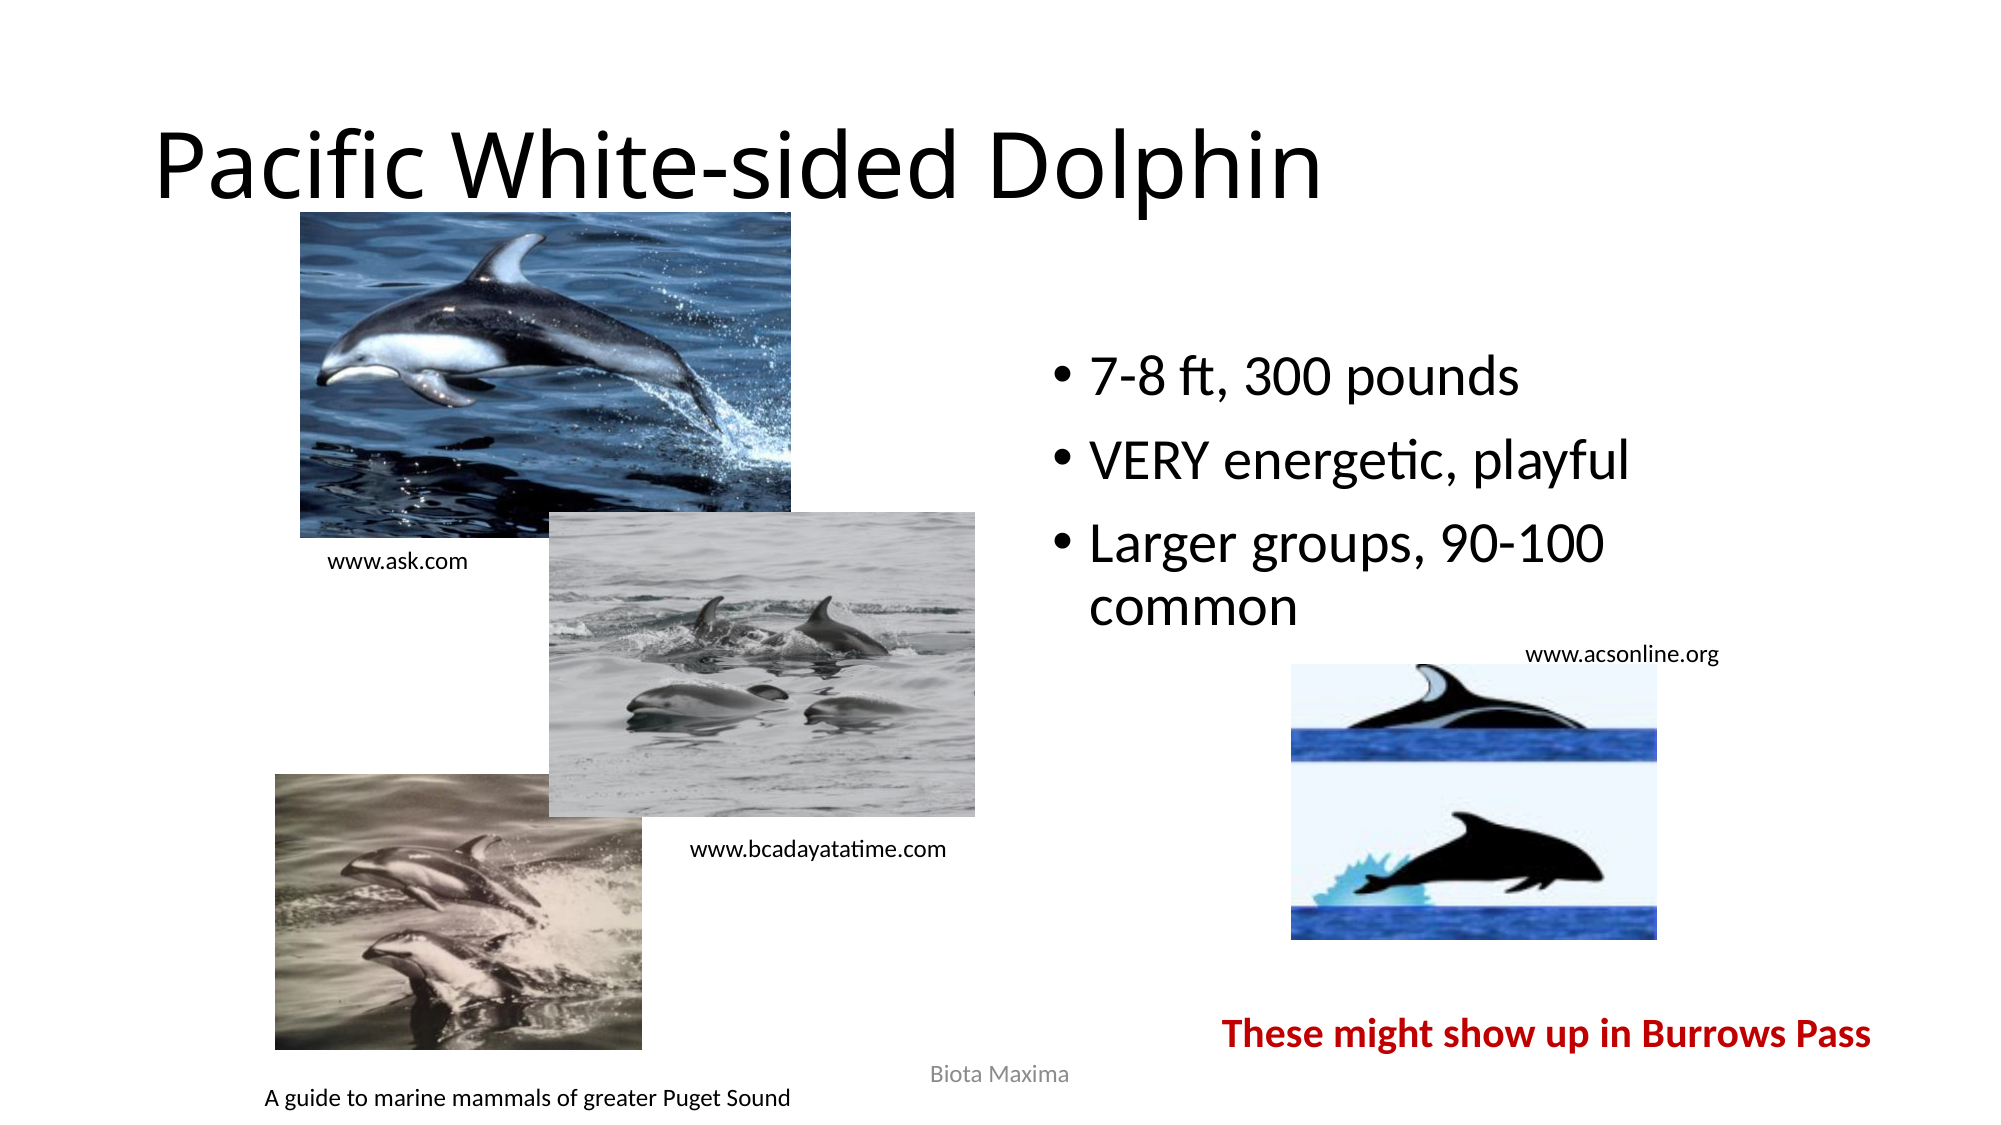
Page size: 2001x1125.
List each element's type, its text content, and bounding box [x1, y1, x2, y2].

text_box These might show up in Burrows Pass [1207, 998, 1911, 1064]
text_box www.acsonline.org [1510, 630, 1911, 676]
text_box www.bcadayatatime.com [674, 825, 1138, 870]
picture [299, 212, 975, 817]
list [274, 774, 642, 1050]
text_box A guide to marine mammals of greater Puget Sound [249, 1074, 988, 1120]
title Pacific White-sided Dolphin [137, 59, 1863, 278]
footer Biota Maxima [662, 1042, 1338, 1103]
list 7-8 ft, 300 pounds VERY energetic, playful Larger groups, 90-100 common [1037, 337, 1700, 965]
text_box www.ask.com [312, 538, 549, 583]
picture [1291, 664, 1657, 940]
